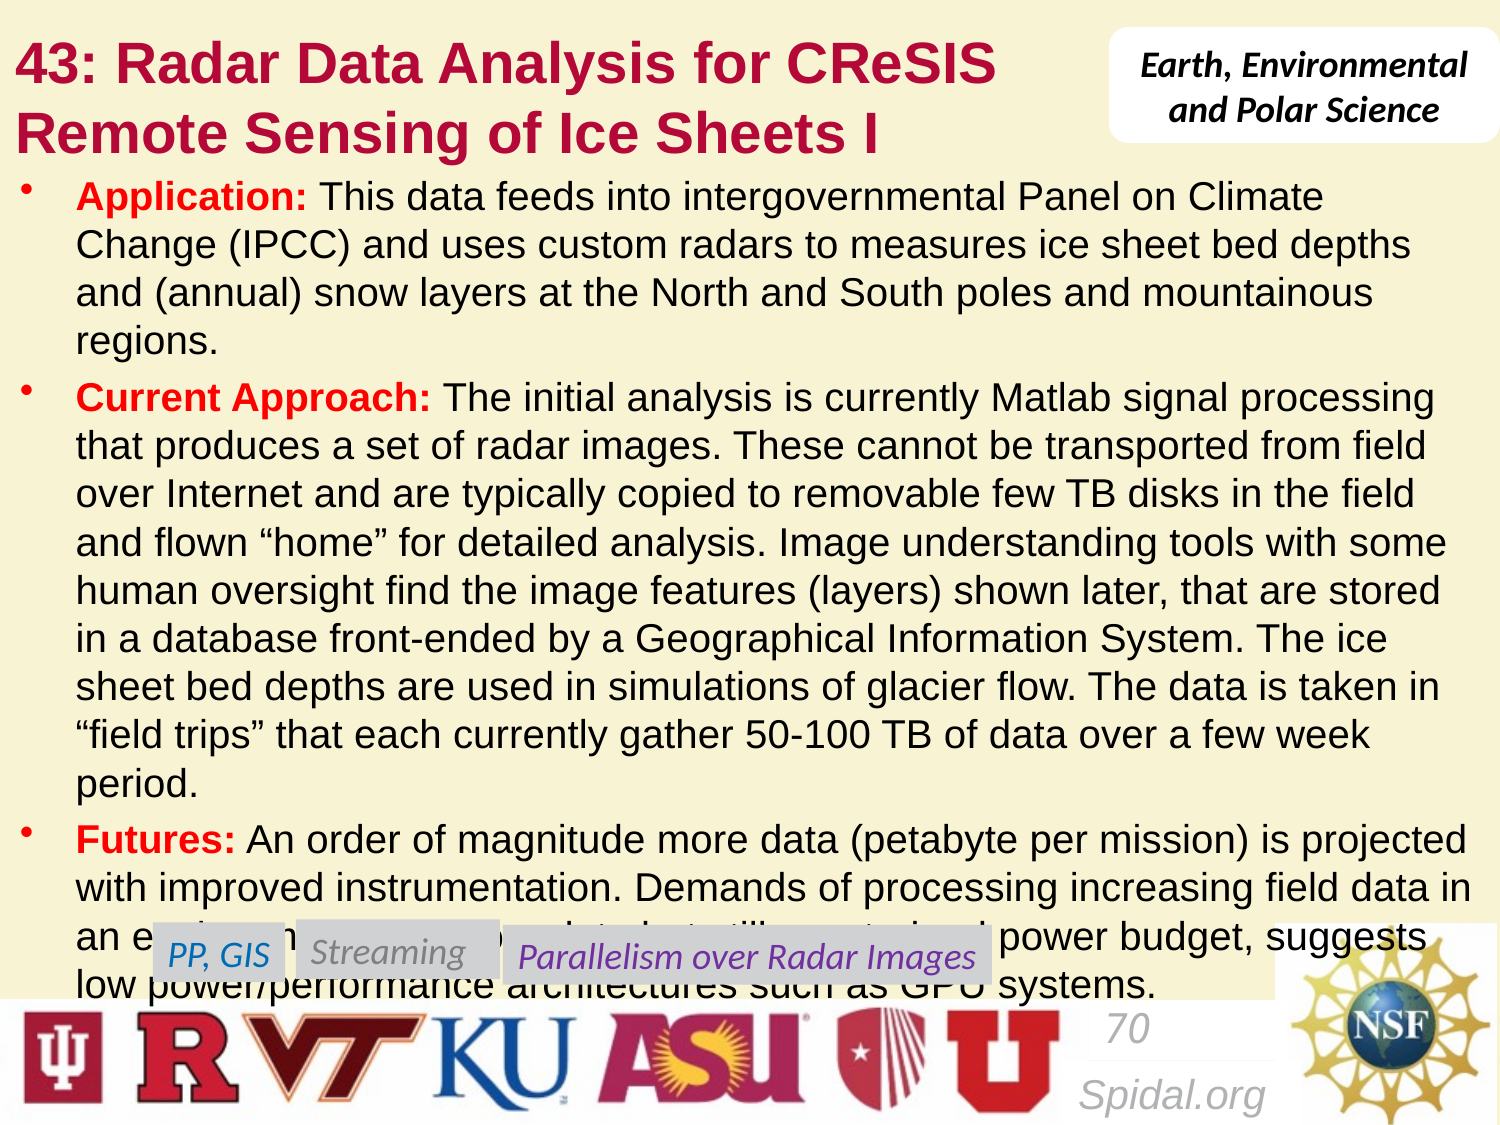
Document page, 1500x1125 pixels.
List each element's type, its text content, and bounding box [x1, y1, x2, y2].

picture [0, 999, 1089, 1125]
text_box Streaming [295, 919, 500, 980]
text_box Parallelism over Radar Images [502, 924, 992, 985]
list Application: This data feeds into intergovernmental Panel on Climate Change (IPCC) and uses custom radars to measures ice sheet bed depths and (annual) snow layers at the North and South poles and mountainous regions. Current Approach: The initial analysis is currently Matlab signal processing that produces a set of radar images. These cannot be transported from field over Internet and are typically copied to removable few TB disks in the field and flown “home” for detailed analysis. Image understanding tools with some human oversight find the image features (layers) shown later, that are stored in a database front-ended by a Geographical Information System. The ice sheet bed depths are used in simulations of glacier flow. The data is taken in “field trips” that each currently gather 50-100 TB of data over a few week period. Futures: An order of magnitude more data (petabyte per mission) is projected with improved instrumentation. Demands of processing increasing field data in an environment with more data but still constrained power budget, suggests low power/performance architectures such as GPU systems. [4, 162, 1490, 1022]
text_box PP, GIS [152, 922, 286, 983]
title 43: Radar Data Analysis for CReSIS Remote Sensing of Ice Sheets I [0, 3, 1109, 188]
text_box Earth, Environmental and Polar Science [1106, 24, 1500, 146]
picture [1288, 923, 1497, 1125]
